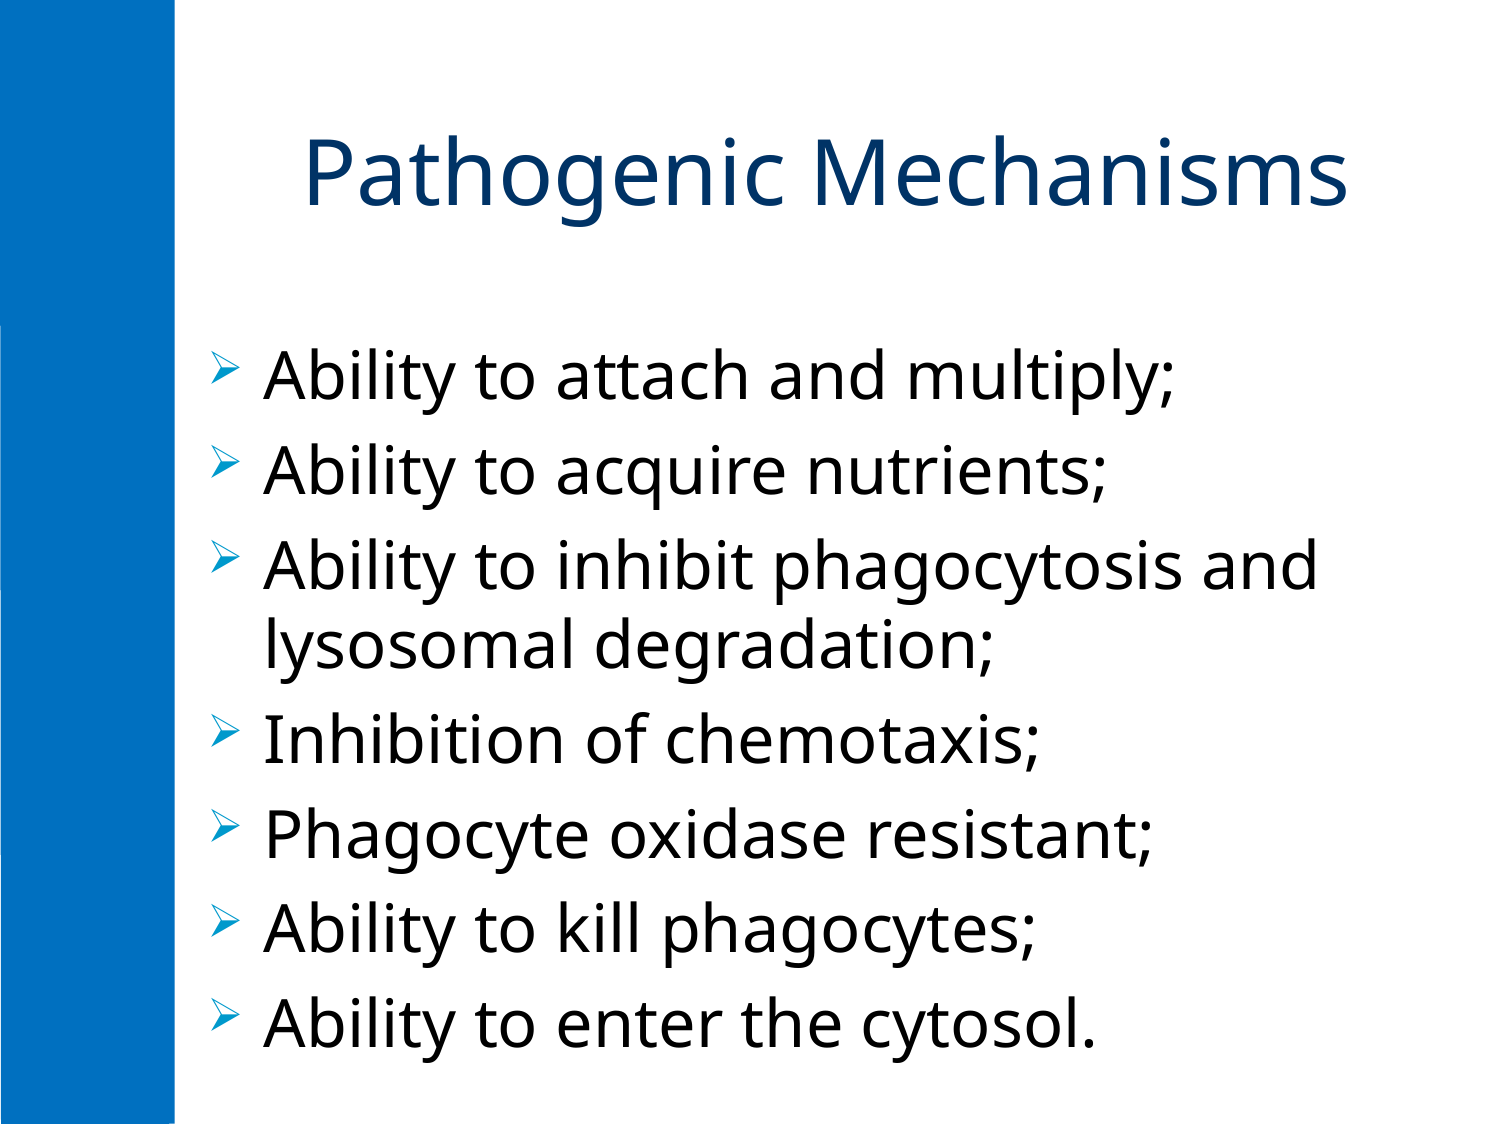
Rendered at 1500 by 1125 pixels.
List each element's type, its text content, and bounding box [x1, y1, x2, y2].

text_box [0, 0, 175, 1125]
title Pathogenic Mechanisms [192, 12, 1468, 324]
list Ability to attach and multiply; Ability to acquire nutrients; Ability to inhibit phagocytosis and lysosomal degradation; Inhibition of chemotaxis; Phagocyte oxidase resistant; Ability to kill phagocytes; Ability to enter the cytosol. [192, 324, 1468, 1125]
